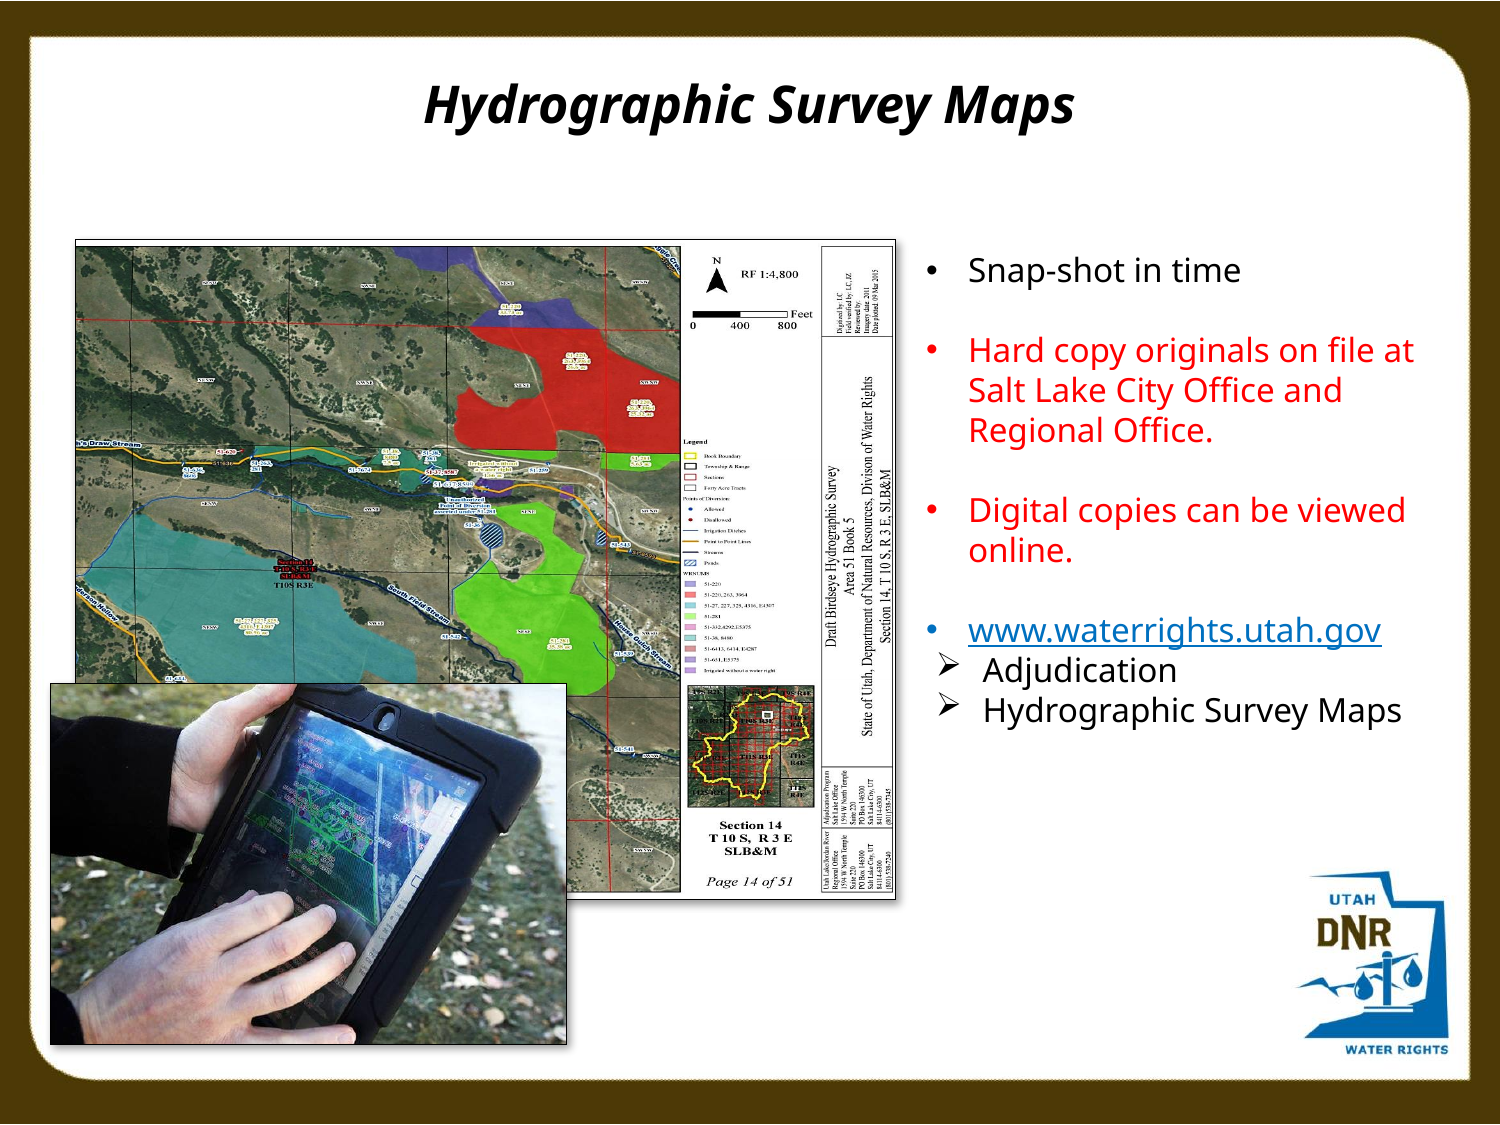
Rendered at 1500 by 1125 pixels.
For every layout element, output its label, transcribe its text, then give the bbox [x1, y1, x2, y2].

text_box Hydrographic Survey Maps [63, 56, 1437, 150]
picture [0, 1, 1500, 1124]
text_box Snap-shot in time Hard copy originals on file at Salt Lake City Office and Regional Office. Digital copies can be viewed online. www.waterrights.utah.gov Adjudication Hydrographic Survey Maps [912, 242, 1448, 776]
